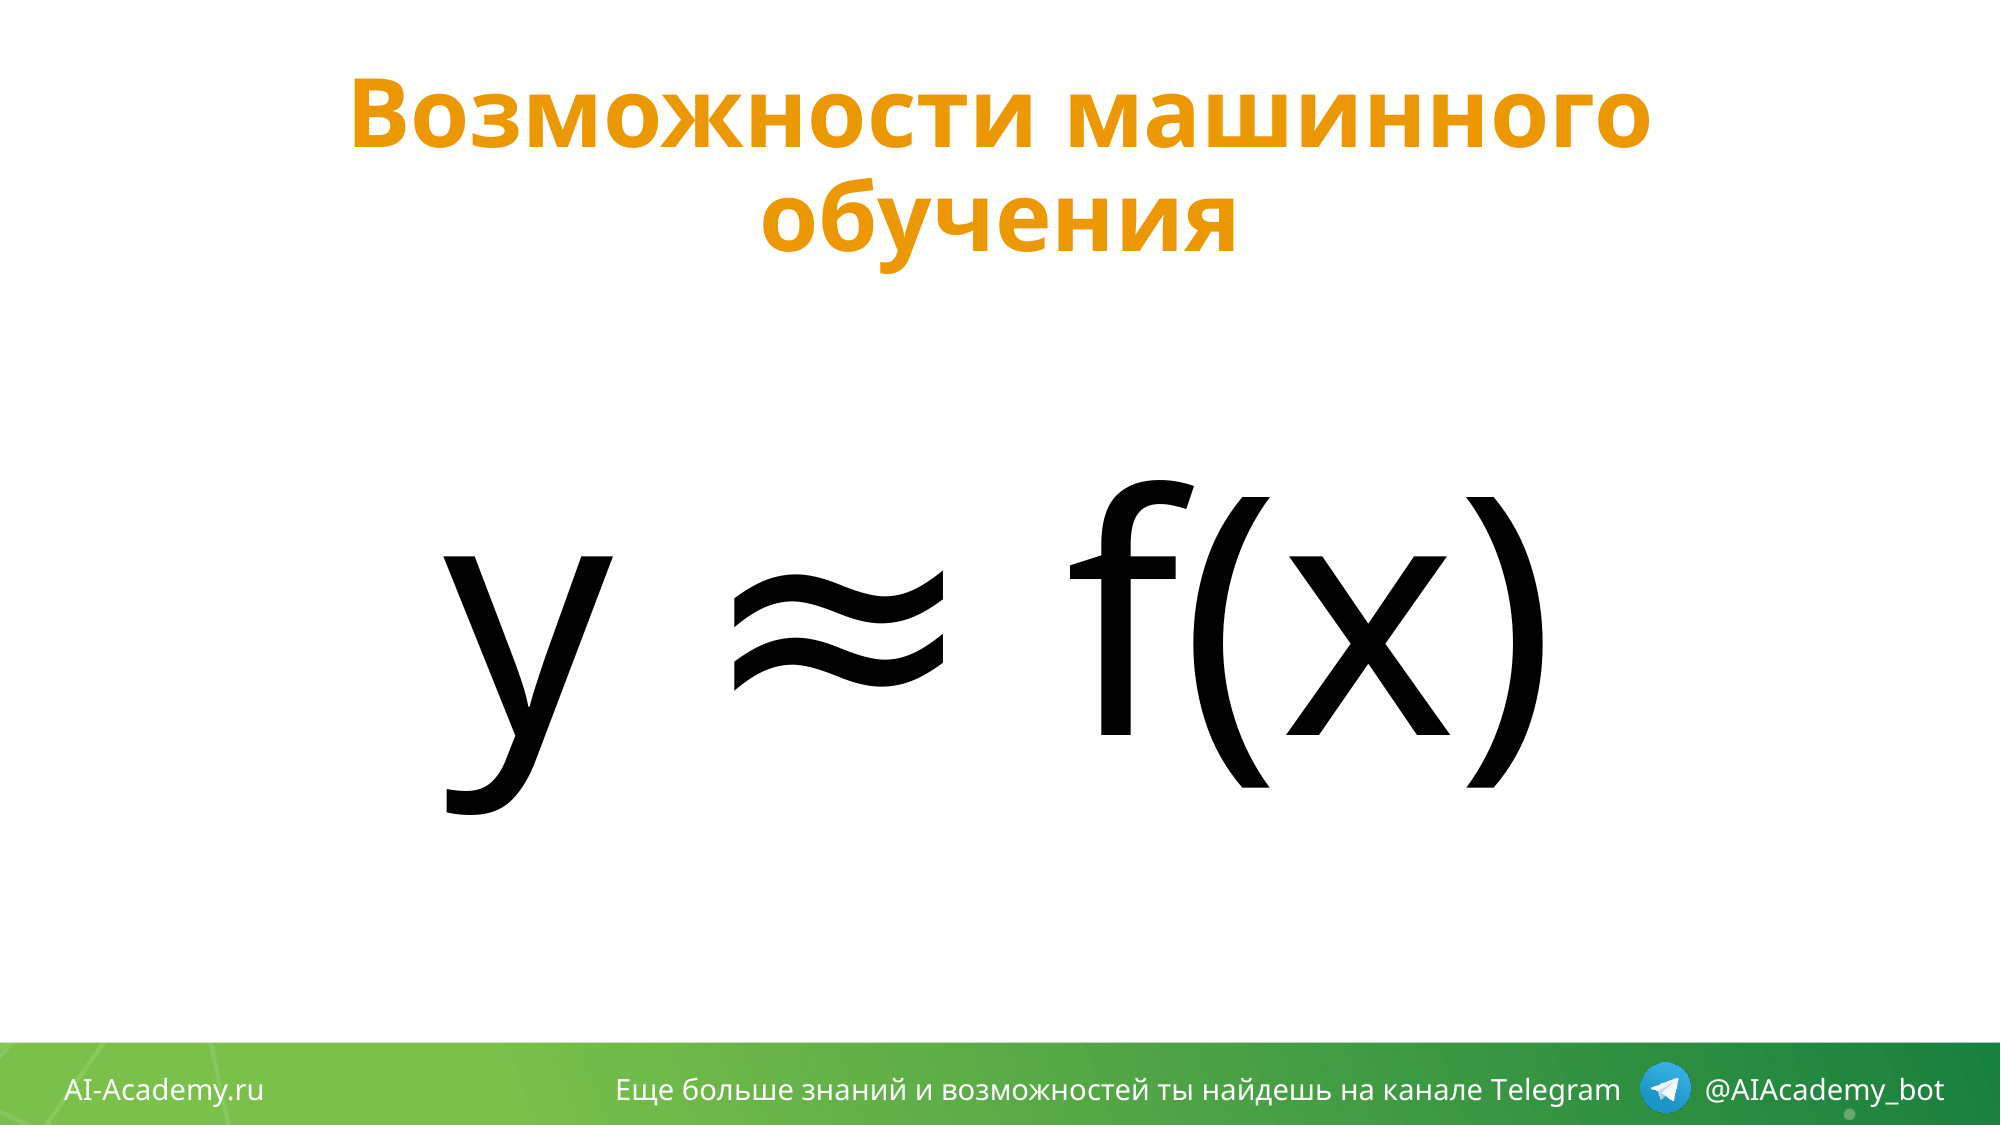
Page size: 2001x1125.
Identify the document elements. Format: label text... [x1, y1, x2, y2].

picture [0, 0, 2000, 1125]
text_box y ≈ f(x) [434, 393, 1566, 811]
title Возможности машинного обучения [137, 59, 1863, 278]
